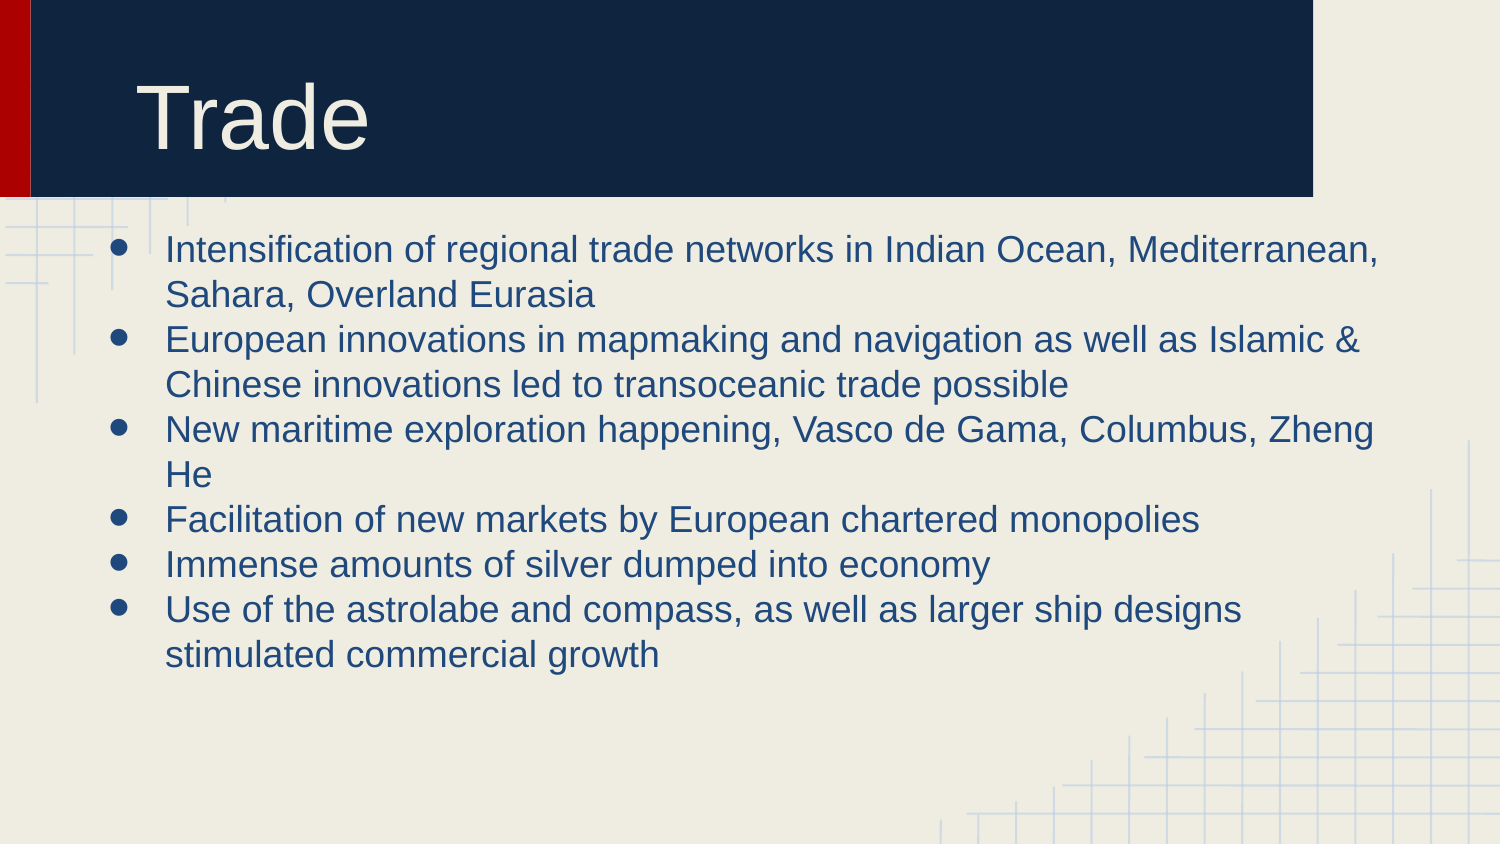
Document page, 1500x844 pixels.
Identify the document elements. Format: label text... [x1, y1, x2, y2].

title Trade [75, 16, 1276, 183]
list Intensification of regional trade networks in Indian Ocean, Mediterranean, Sahara, Overland Eurasia European innovations in mapmaking and navigation as well as Islamic & Chinese innovations led to transoceanic trade possible New maritime exploration happening, Vasco de Gama, Columbus, Zheng He Facilitation of new markets by European chartered monopolies Immense amounts of silver dumped into economy Use of the astrolabe and compass, as well as larger ship designs stimulated commercial growth [75, 209, 1425, 806]
